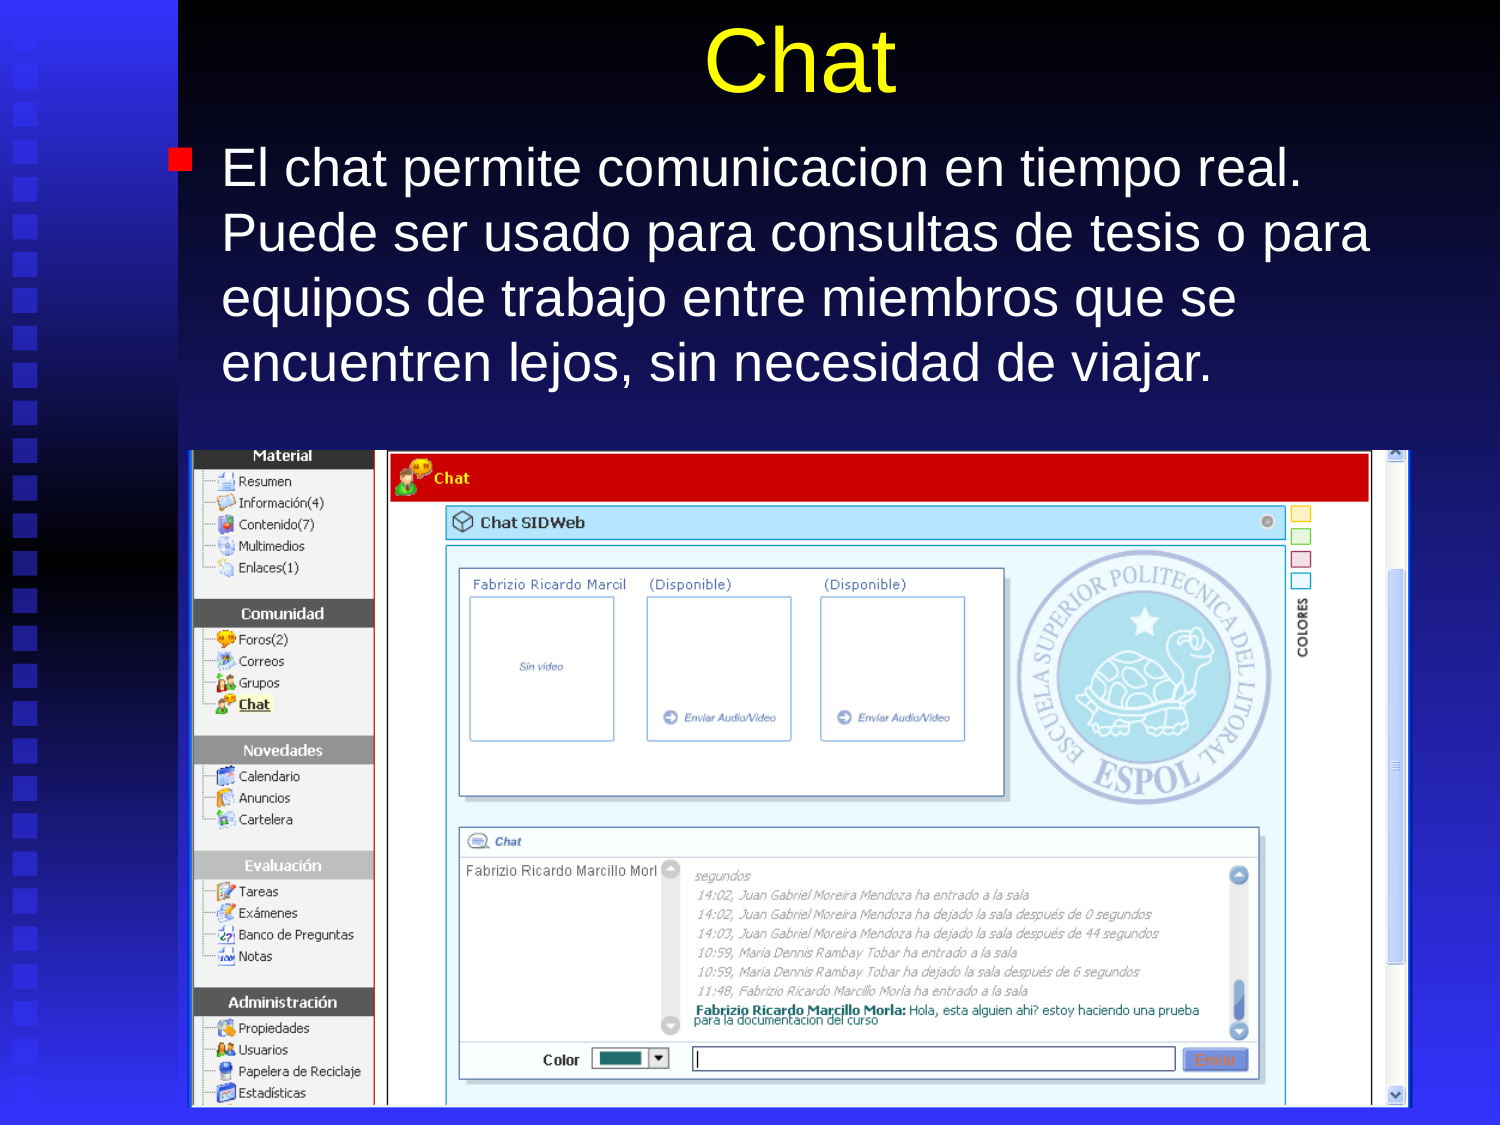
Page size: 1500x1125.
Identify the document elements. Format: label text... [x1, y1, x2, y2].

list El chat permite comunicacion en tiempo real. Puede ser usado para consultas de tesis o para equipos de trabajo entre miembros que se encuentren lejos, sin necesidad de viajar. [149, 124, 1476, 1051]
title Chat [162, 0, 1438, 124]
picture [187, 449, 1413, 1109]
